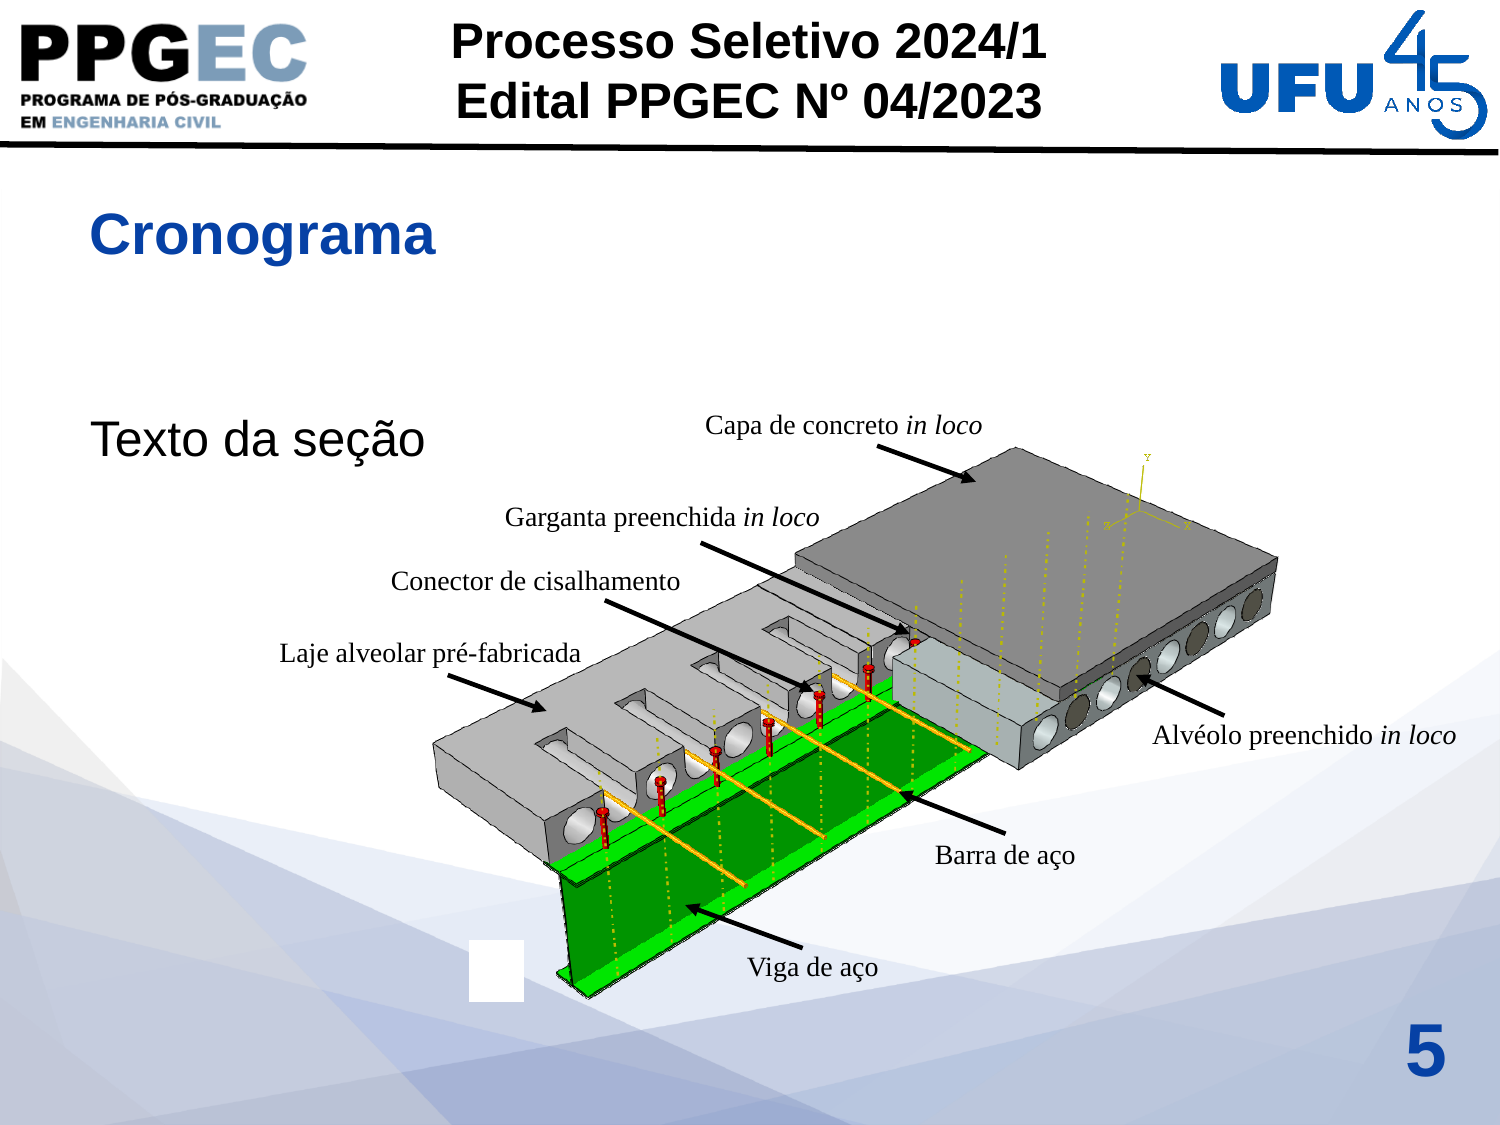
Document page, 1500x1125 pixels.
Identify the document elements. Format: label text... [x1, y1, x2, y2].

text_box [0, 144, 1499, 153]
picture [1179, 0, 1500, 166]
text_box Processo Seletivo 2024/1 Edital PPGEC Nº 04/2023 [430, 1, 1068, 137]
picture [1, 0, 327, 144]
picture [0, 188, 1500, 1125]
